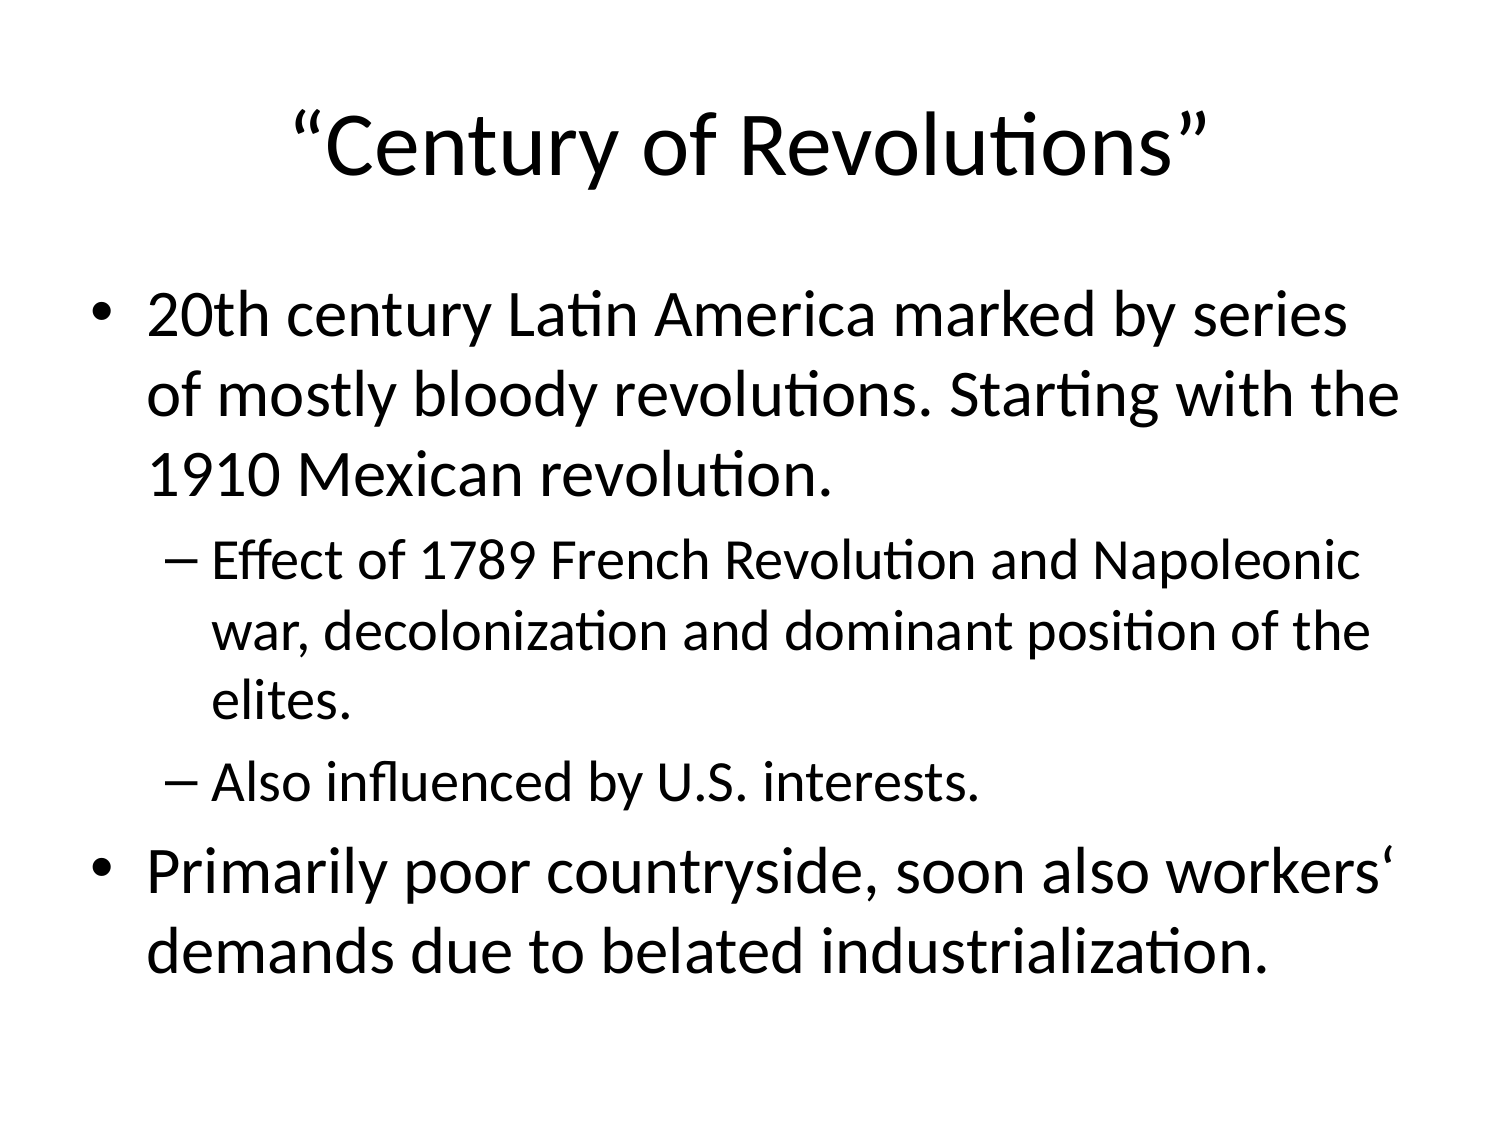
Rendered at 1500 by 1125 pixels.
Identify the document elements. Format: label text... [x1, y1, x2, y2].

title “Century of Revolutions” [75, 45, 1425, 233]
list 20th century Latin America marked by series of mostly bloody revolutions. Starting with the 1910 Mexican revolution. Effect of 1789 French Revolution and Napoleonic war, decolonization and dominant position of the elites. Also influenced by U.S. interests. Primarily poor countryside, soon also workers‘ demands due to belated industrialization. [75, 262, 1425, 1071]
